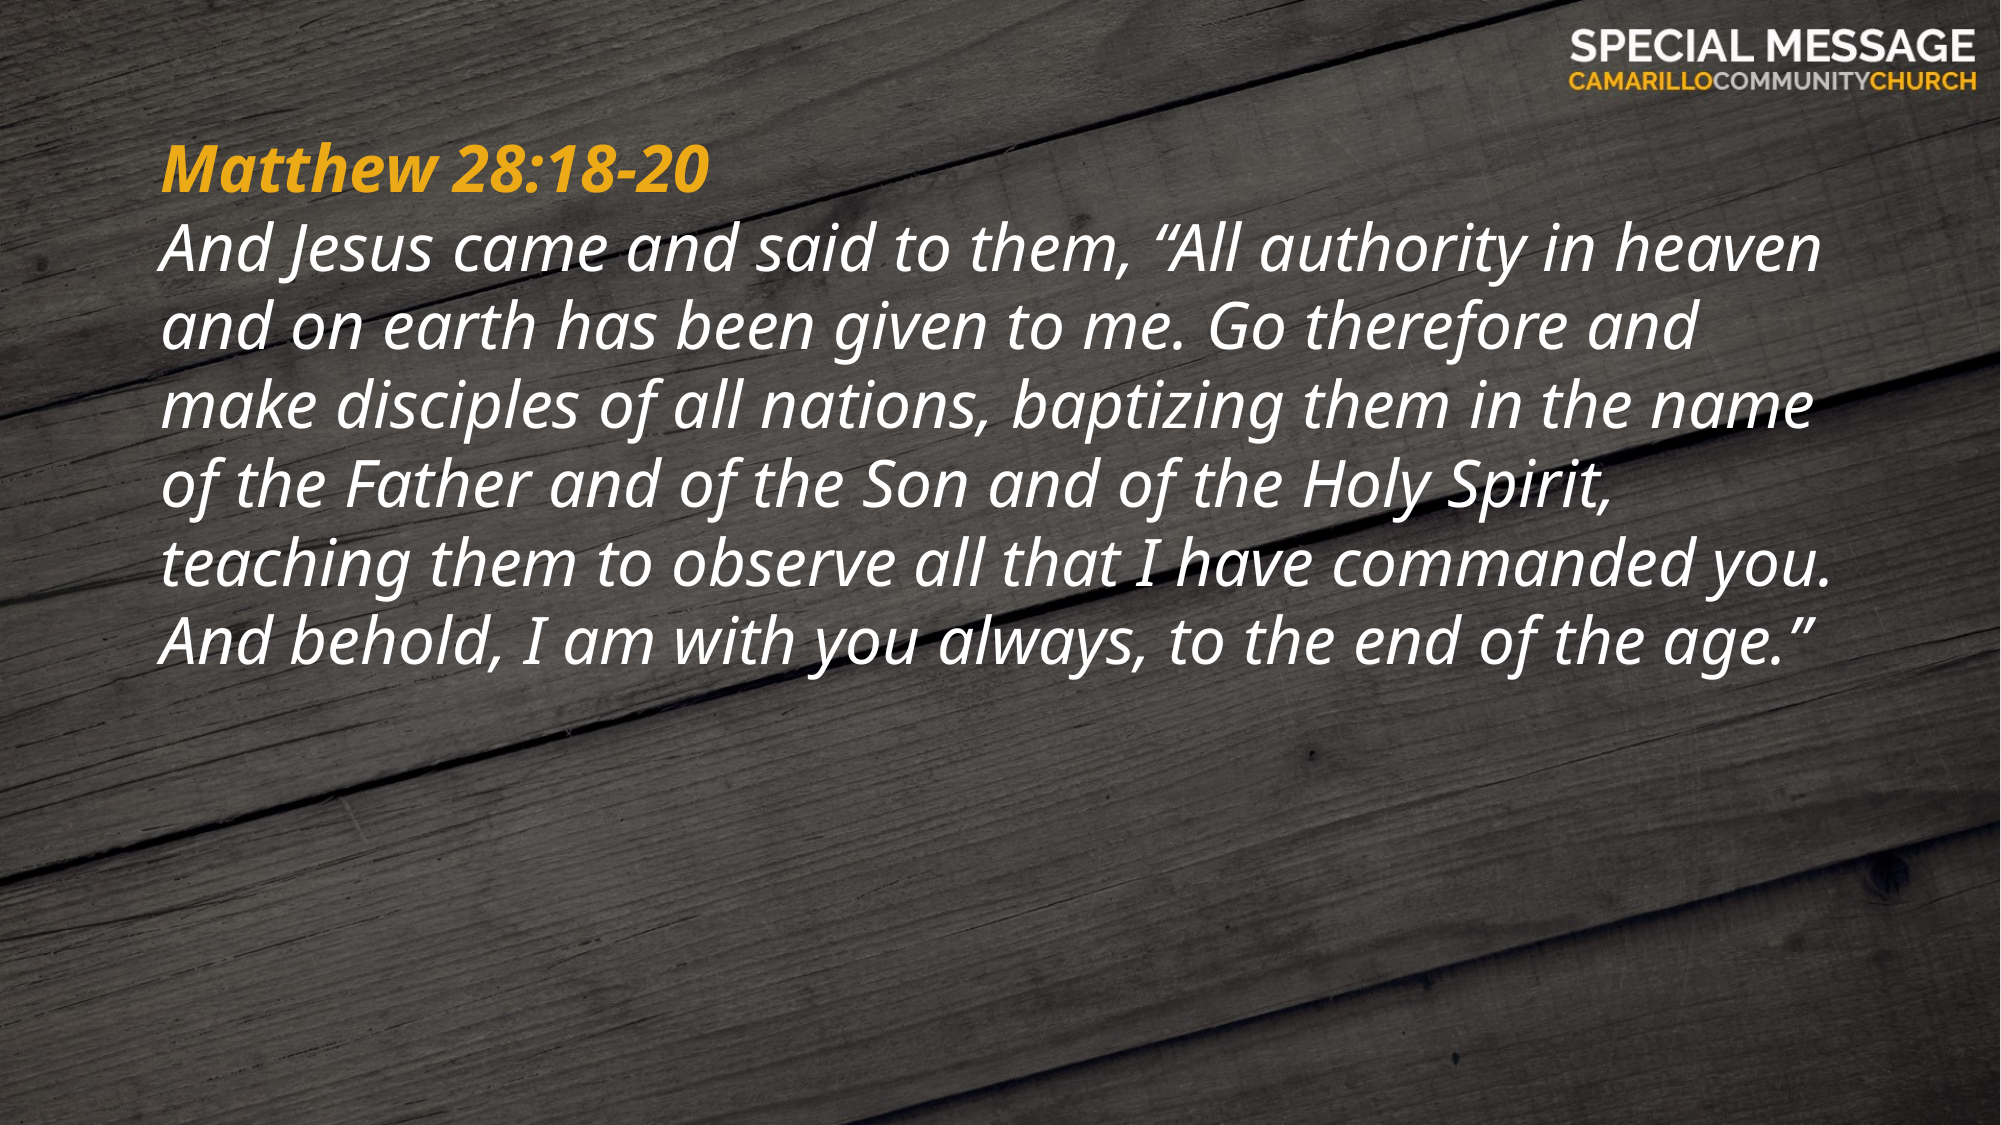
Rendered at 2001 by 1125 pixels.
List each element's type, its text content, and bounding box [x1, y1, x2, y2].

text_box Matthew 28:18-20 And Jesus came and said to them, “All authority in heaven and on earth has been given to me. Go therefore and make disciples of all nations, baptizing them in the name of the Father and of the Son and of the Holy Spirit, teaching them to observe all that I have commanded you. And behold, I am with you always, to the end of the age.” [145, 119, 1854, 764]
picture [0, 0, 2001, 1125]
